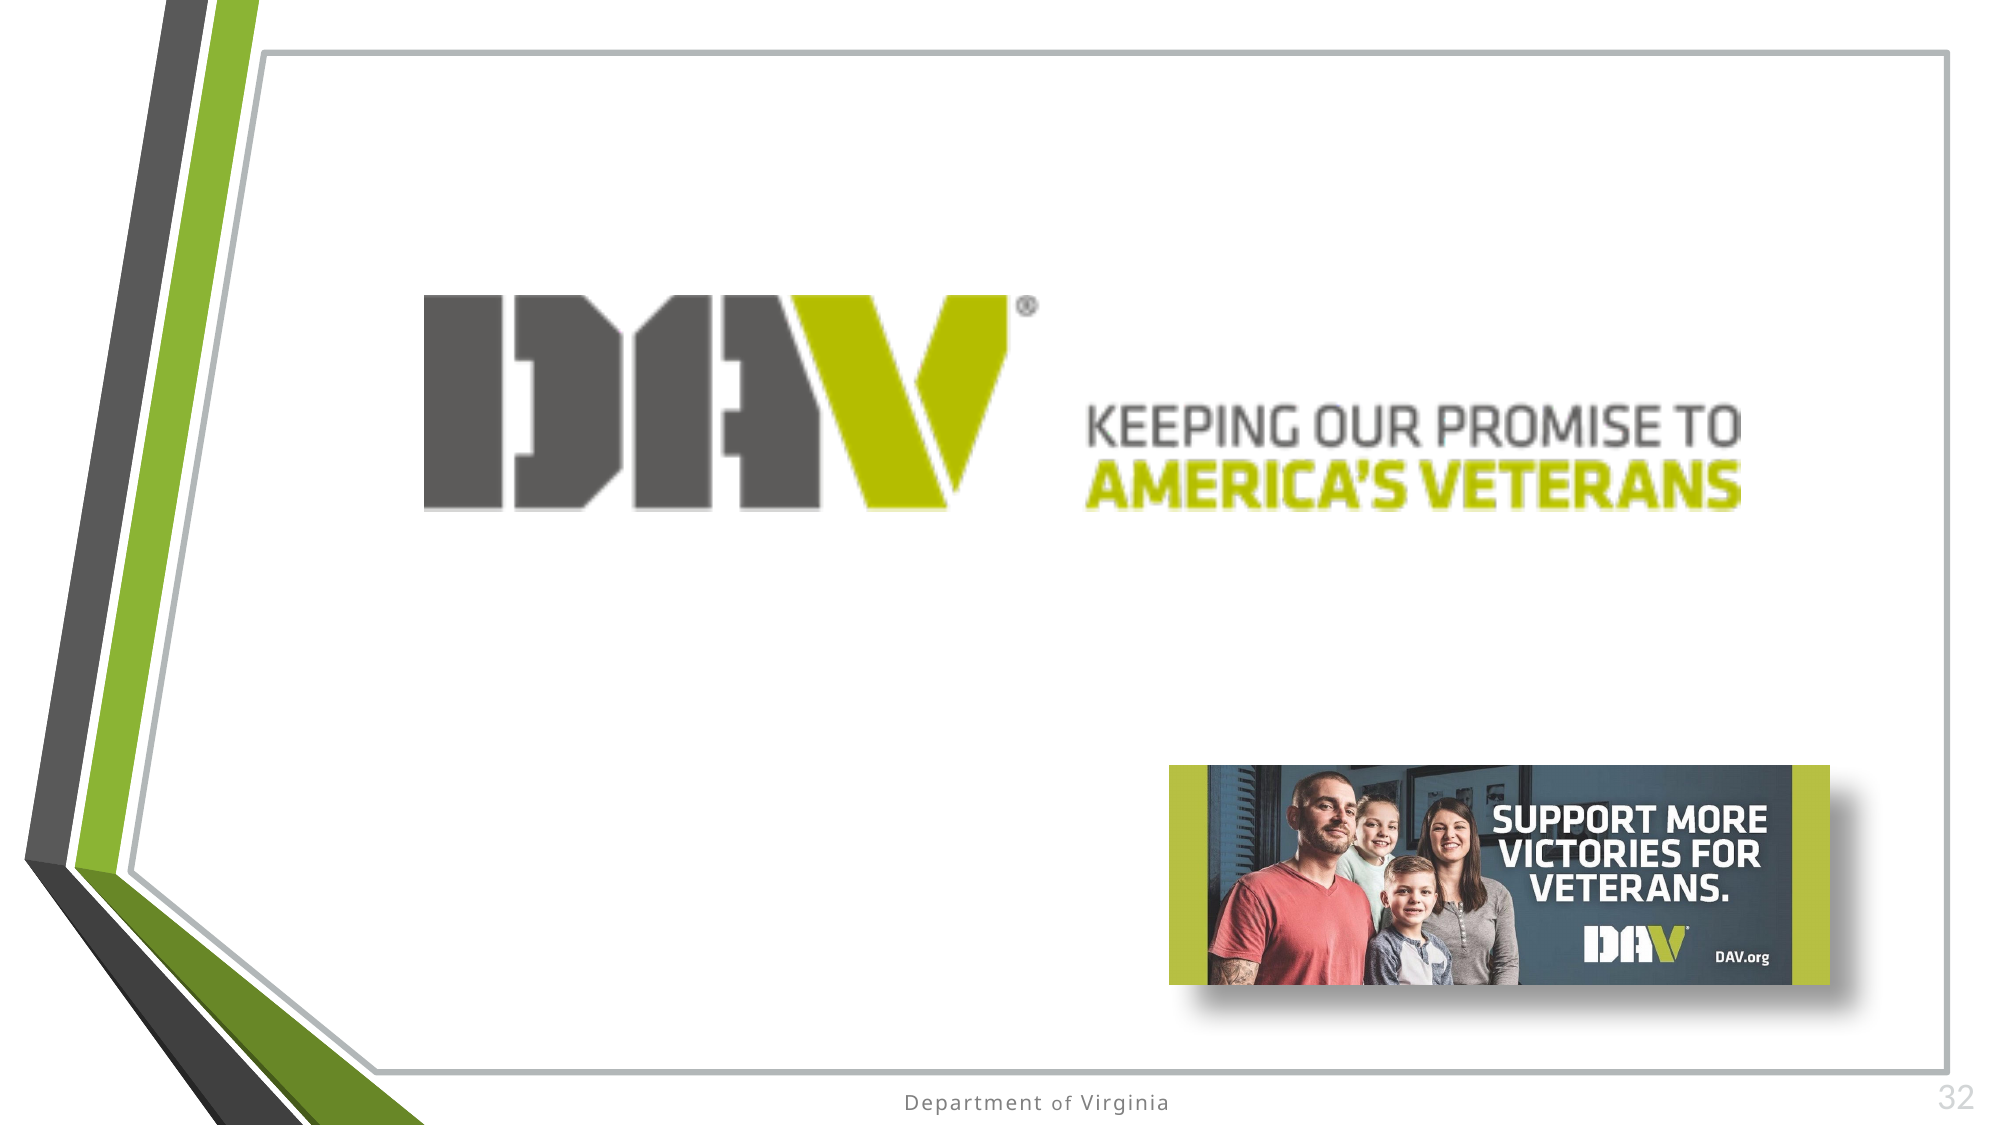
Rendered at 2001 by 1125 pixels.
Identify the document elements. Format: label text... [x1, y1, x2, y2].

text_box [24, 0, 425, 1125]
text_box Department of Virginia [463, 1073, 1611, 1125]
picture [424, 295, 1741, 512]
picture [1169, 764, 1830, 985]
text_box [425, 52, 1948, 1073]
slide_number 32 [1926, 1066, 1983, 1122]
